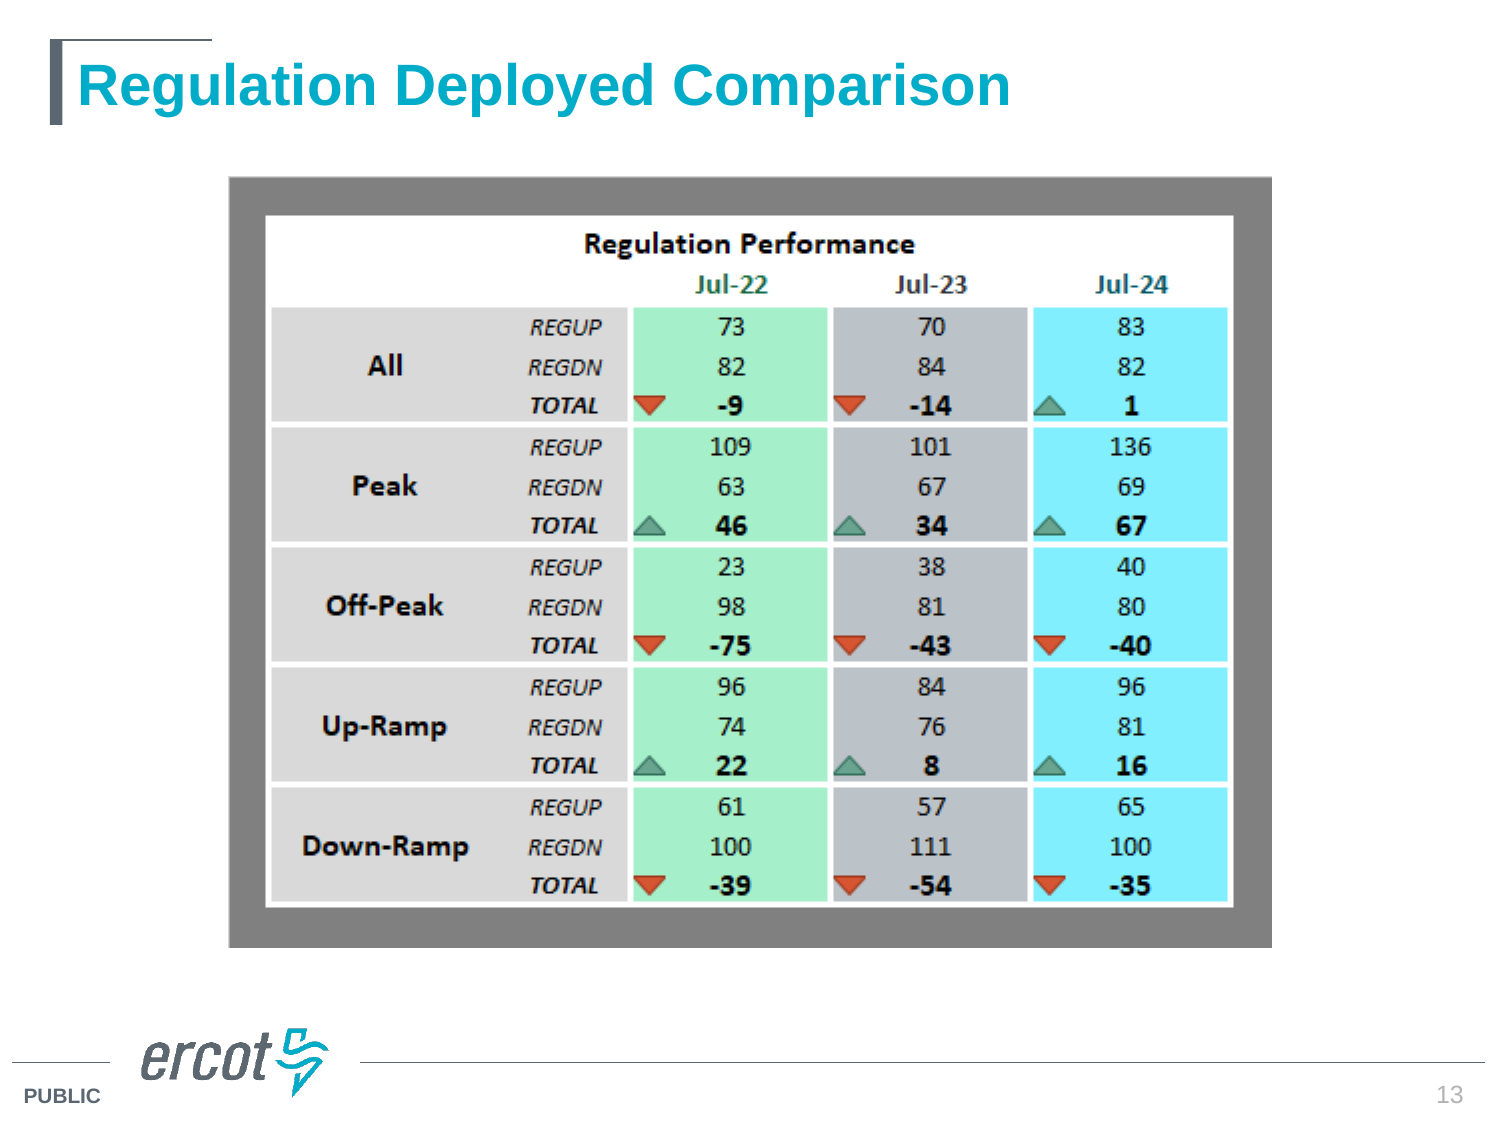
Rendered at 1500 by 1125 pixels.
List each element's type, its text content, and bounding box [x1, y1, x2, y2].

slide_number 13 [1412, 1076, 1488, 1112]
picture [228, 176, 1272, 949]
title Regulation Deployed Comparison [62, 39, 1450, 125]
picture [137, 1024, 332, 1100]
